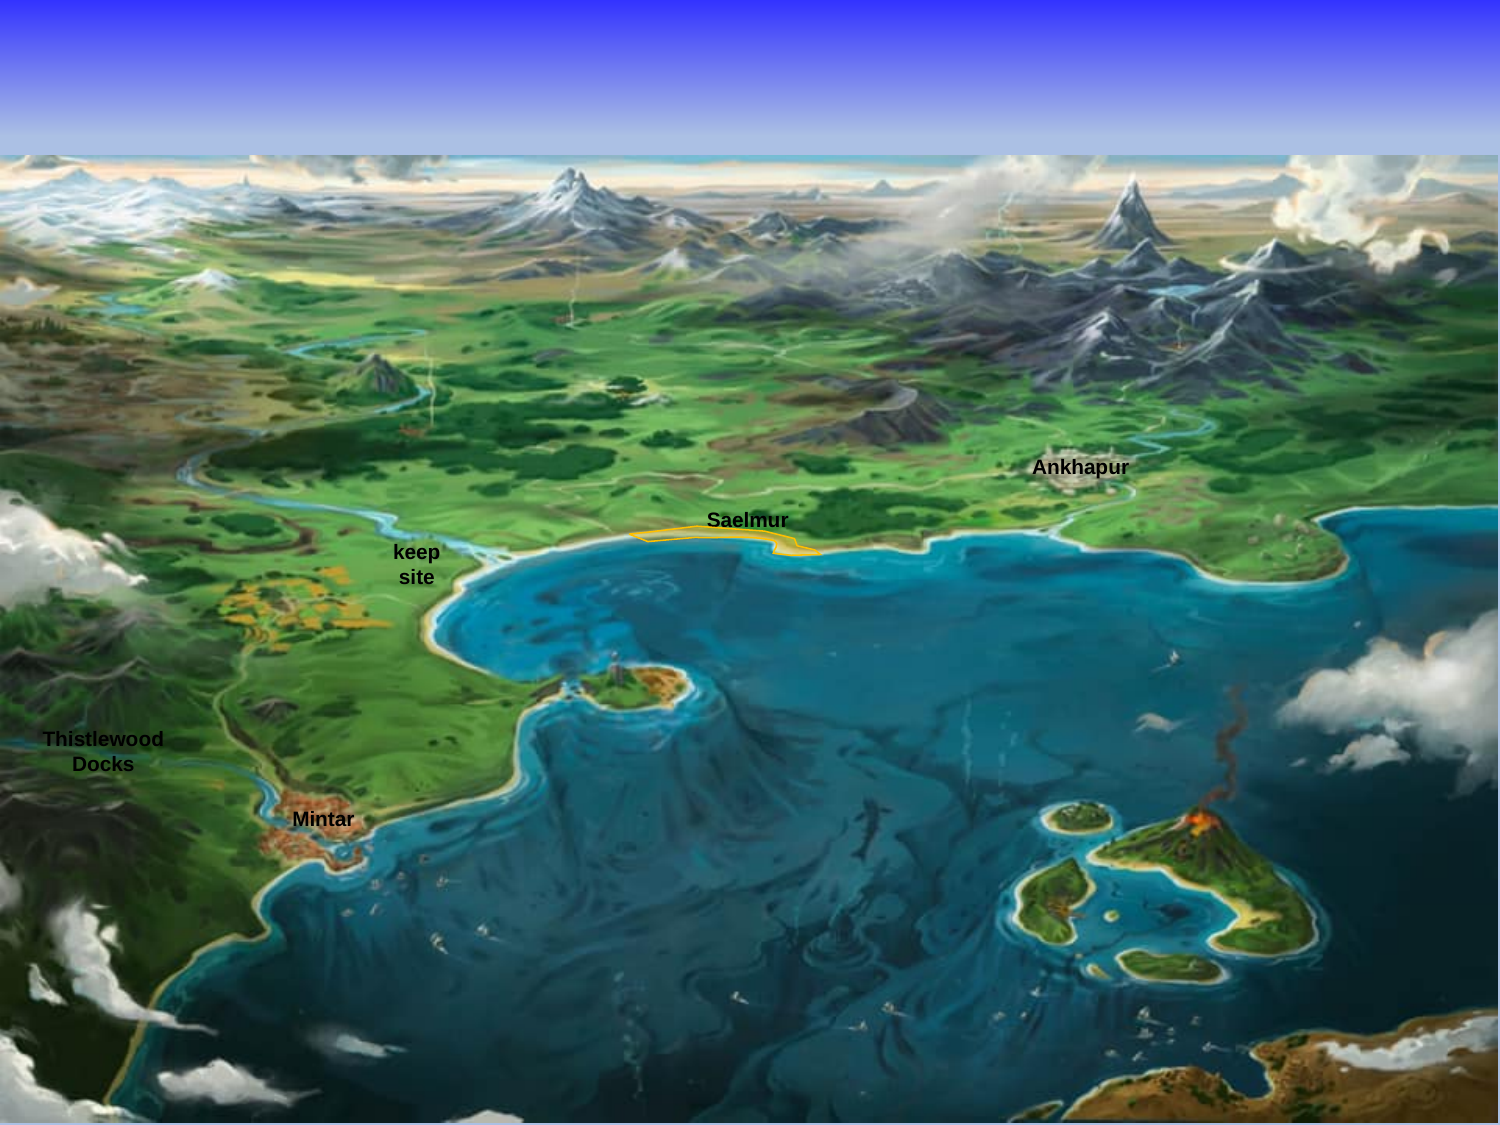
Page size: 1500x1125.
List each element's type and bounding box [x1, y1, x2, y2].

picture [0, 155, 1498, 1123]
